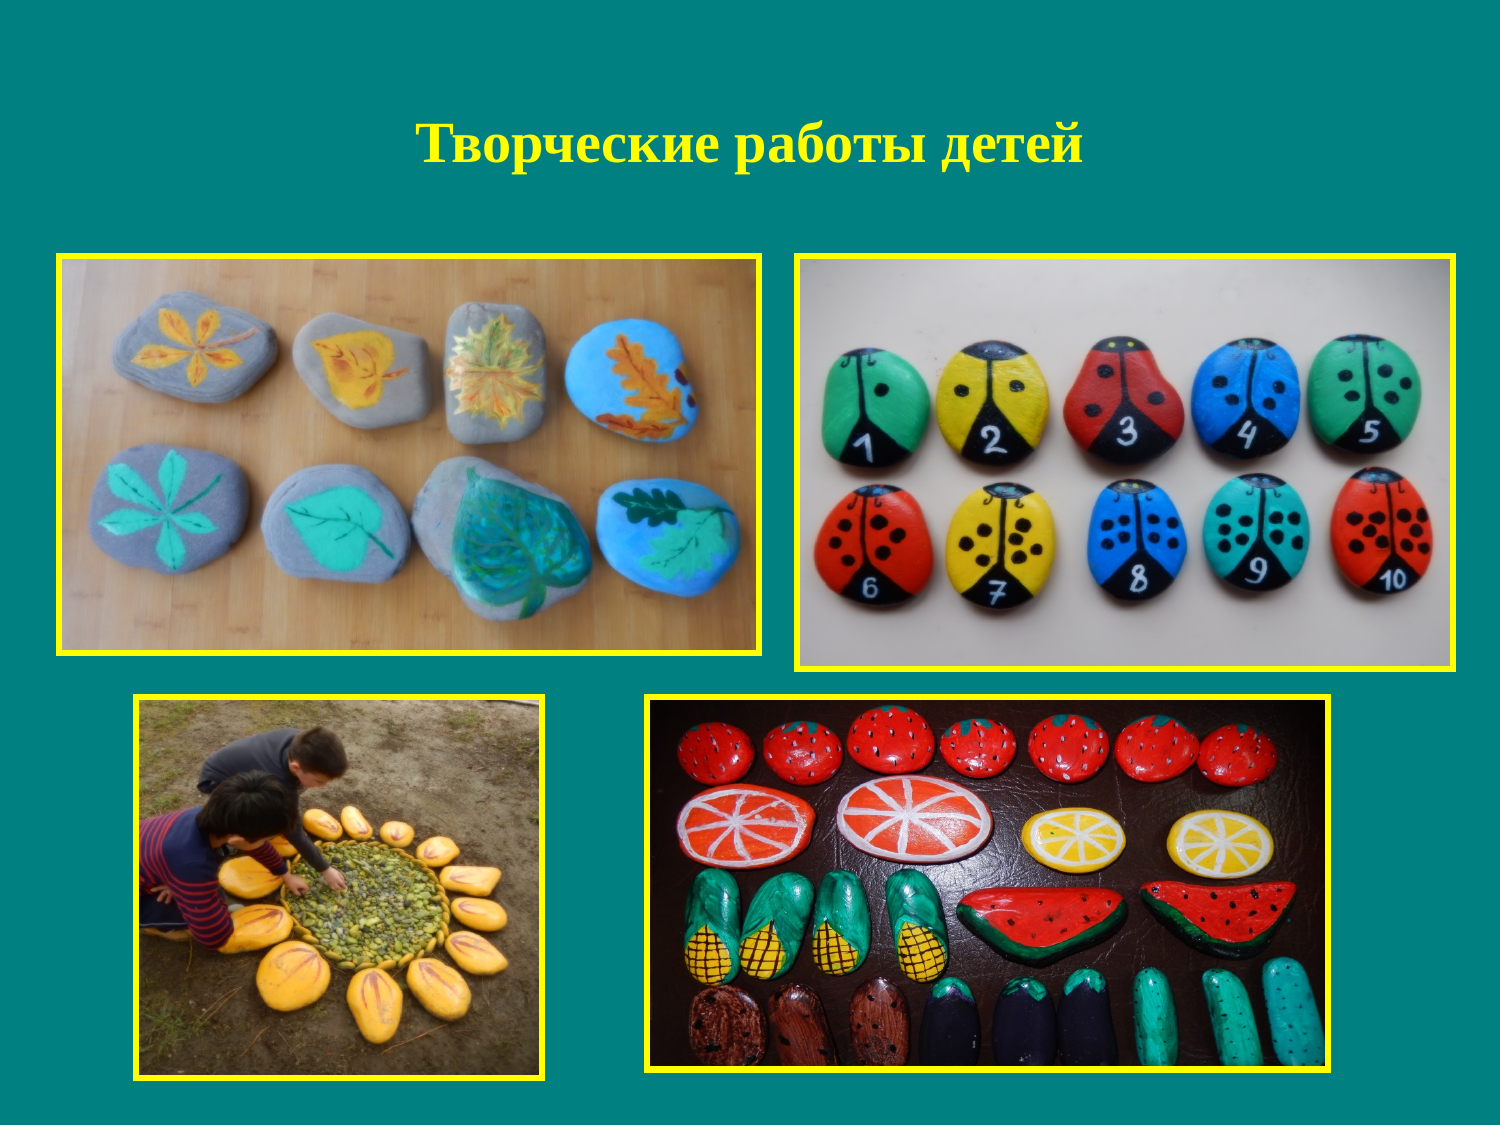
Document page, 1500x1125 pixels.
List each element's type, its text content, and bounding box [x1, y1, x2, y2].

picture [799, 259, 1451, 666]
title Творческие работы детей [74, 44, 1426, 233]
picture [649, 699, 1326, 1067]
picture [62, 259, 757, 651]
picture [138, 699, 540, 1076]
